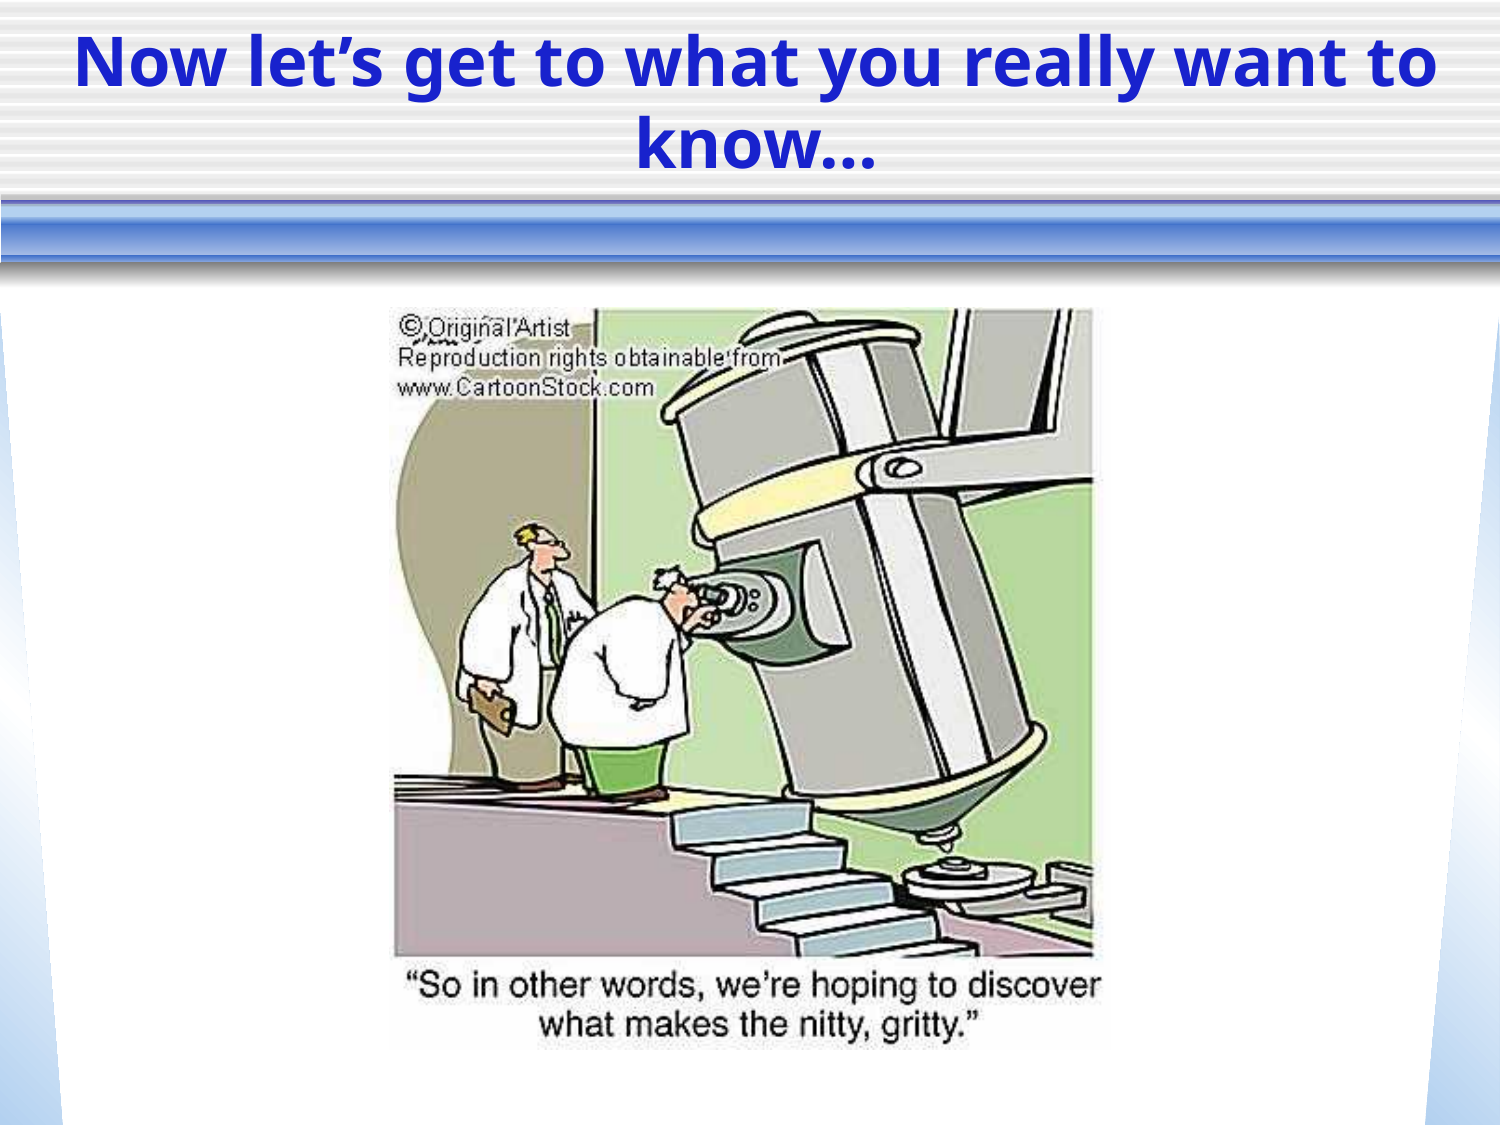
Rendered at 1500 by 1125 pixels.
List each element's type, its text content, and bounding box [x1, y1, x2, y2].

picture [0, 0, 1500, 194]
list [389, 307, 1111, 1051]
title Now let’s get to what you really want to know… [24, 12, 1488, 188]
